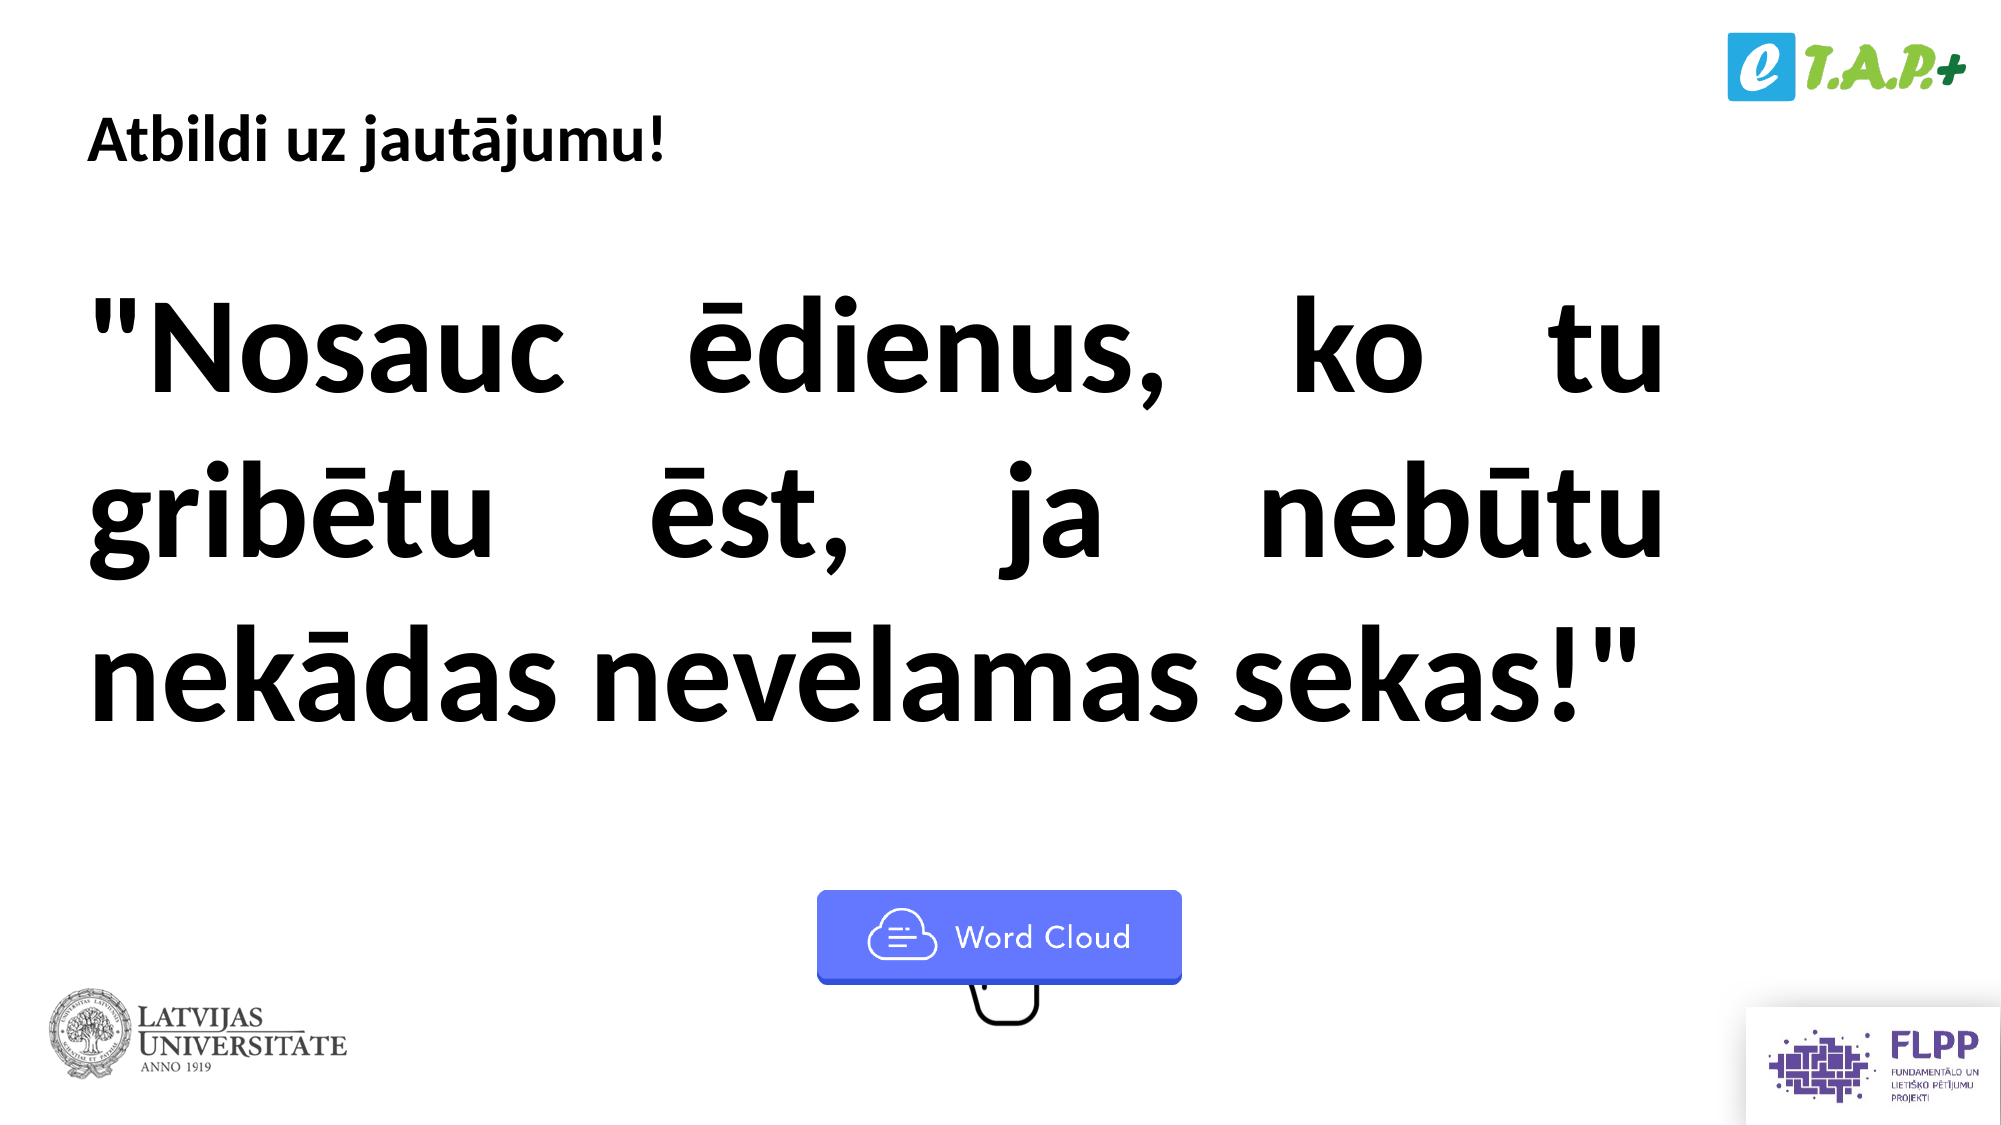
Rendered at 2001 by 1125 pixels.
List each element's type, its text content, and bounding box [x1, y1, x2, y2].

picture [817, 890, 1183, 1041]
picture [1746, 1007, 2000, 1125]
text_box Atbildi uz jautājumu! "Nosauc ēdienus, ko tu gribētu ēst, ja nebūtu nekādas nevēlamas sekas!" [72, 87, 1685, 757]
picture [24, 972, 371, 1095]
picture [1693, 4, 2000, 127]
